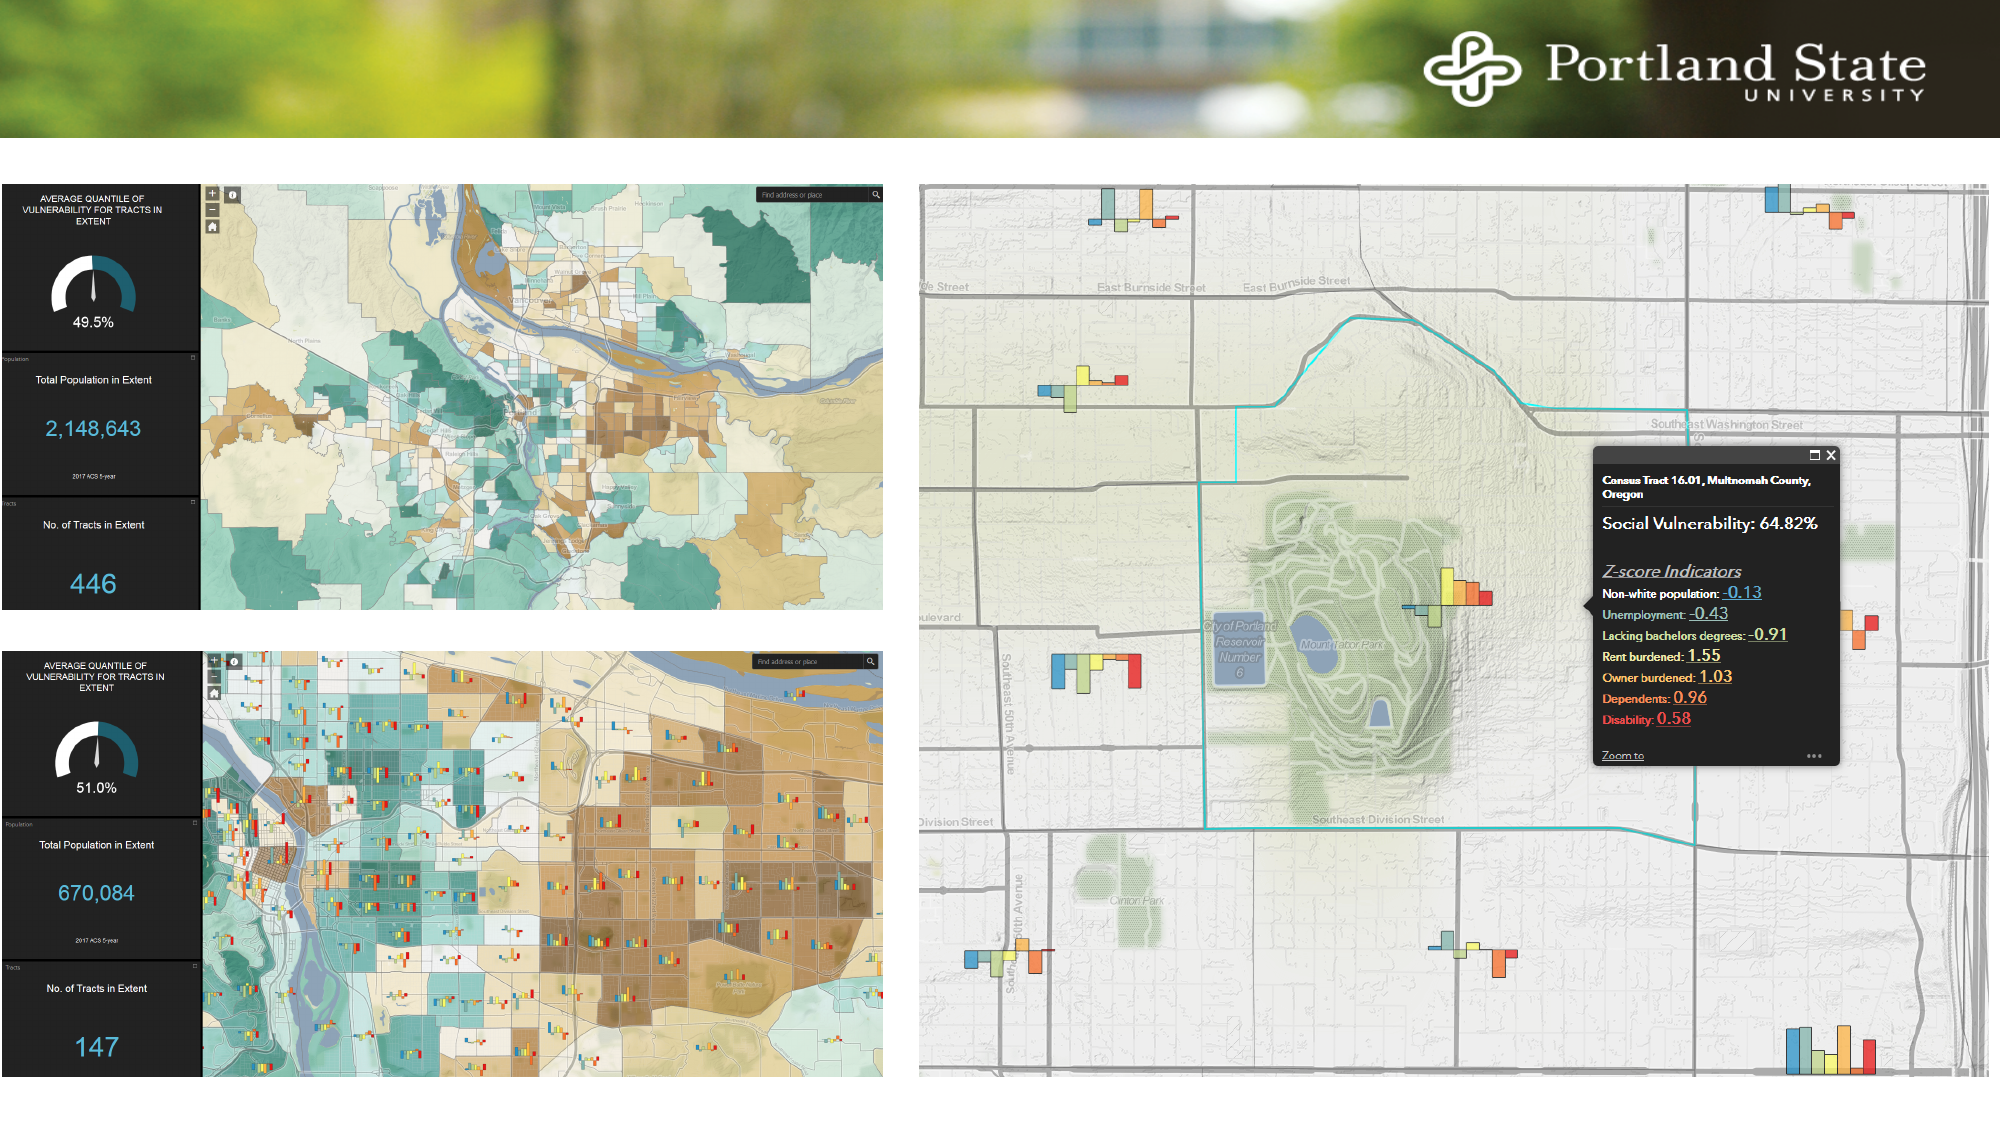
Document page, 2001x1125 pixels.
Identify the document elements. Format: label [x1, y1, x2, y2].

picture [2, 184, 883, 611]
picture [0, 0, 2000, 138]
picture [2, 651, 883, 1077]
picture [918, 184, 1989, 1077]
